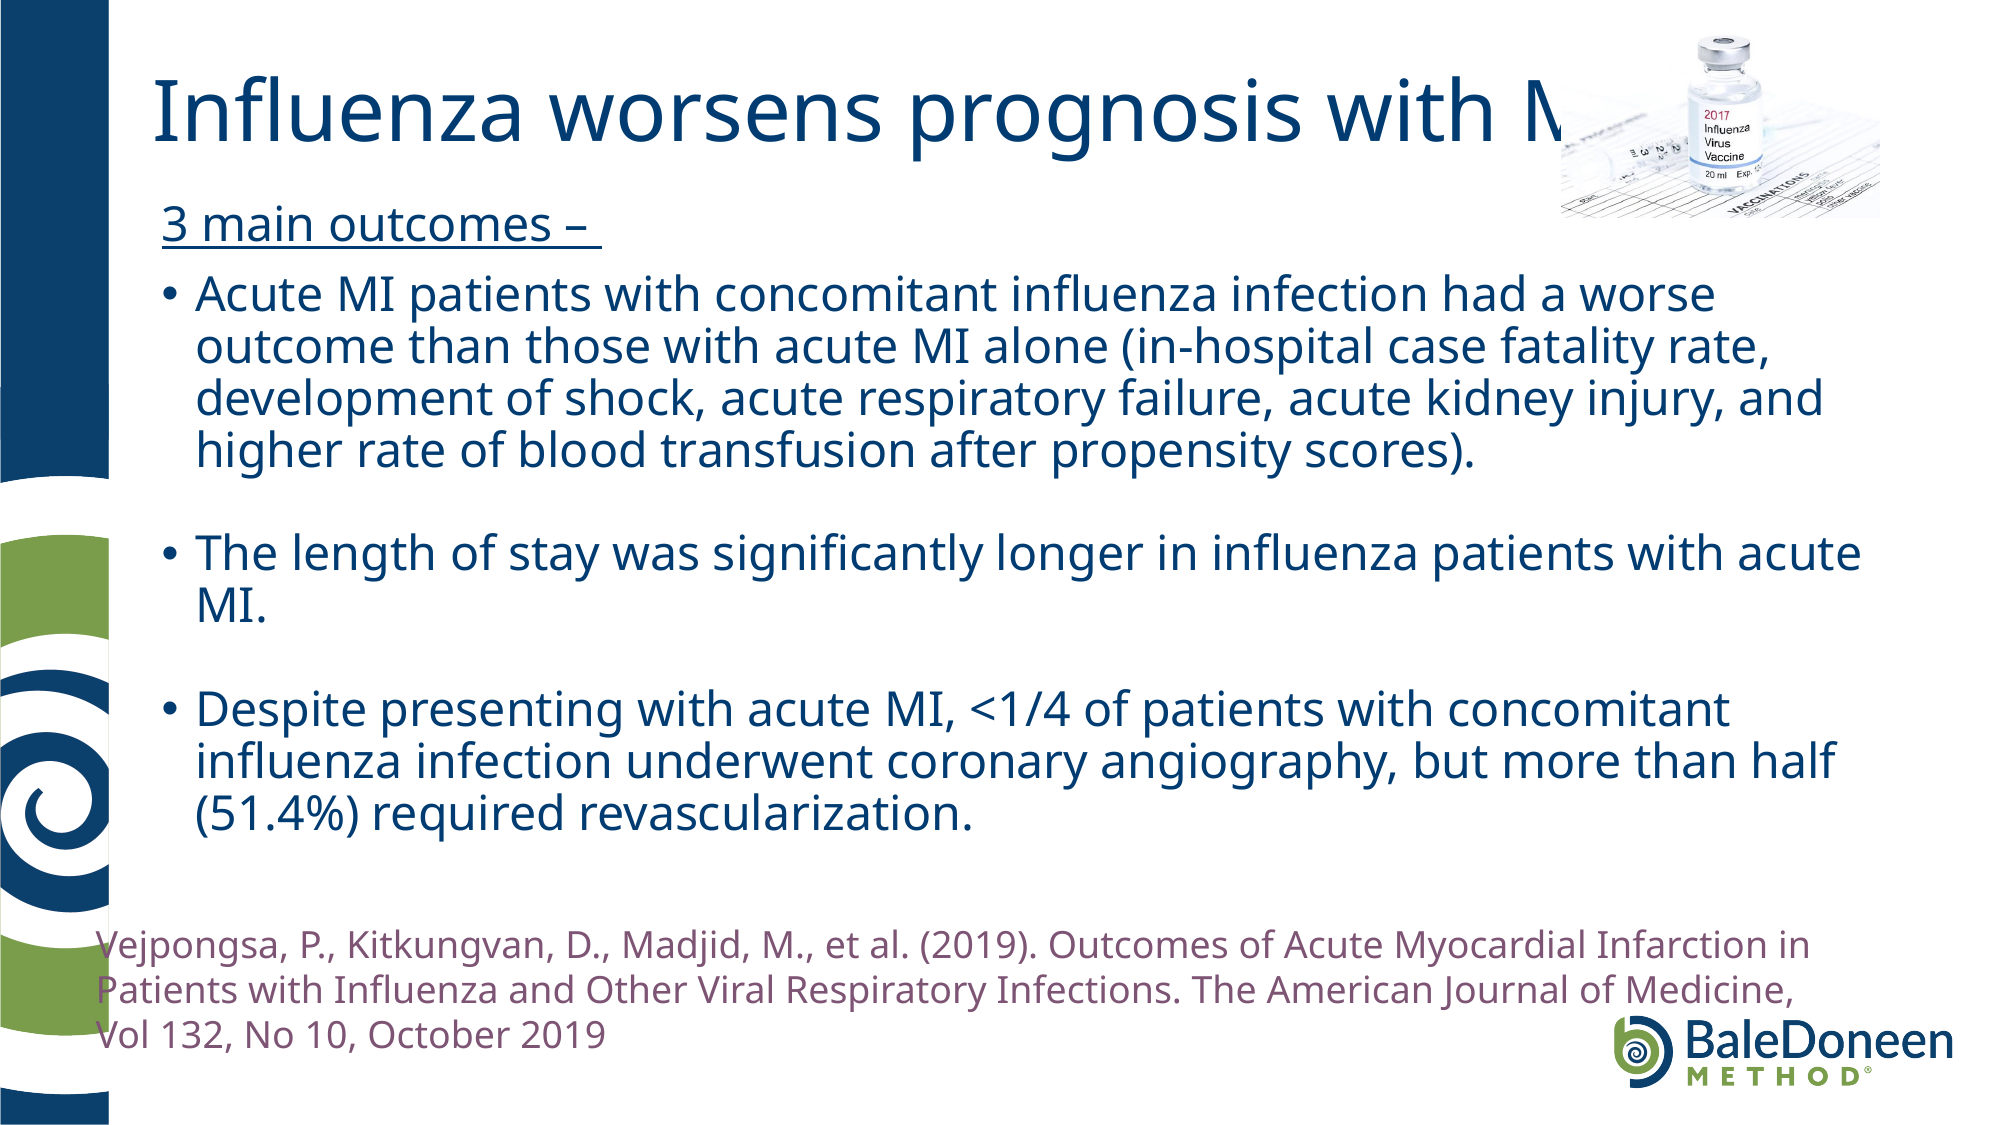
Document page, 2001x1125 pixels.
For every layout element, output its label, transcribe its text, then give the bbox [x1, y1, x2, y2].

text_box Vejpongsa, P., Kitkungvan, D., Madjid, M., et al. (2019). Outcomes of Acute Myocardial Infarction in Patients with Influenza and Other Viral Respiratory Infections. The American Journal of Medicine, Vol 132, No 10, October 2019 [80, 913, 1827, 1064]
picture [0, 0, 2001, 1125]
title Influenza worsens prognosis with MI [137, 59, 1560, 168]
list 3 main outcomes – Acute MI patients with concomitant influenza infection had a worse outcome than those with acute MI alone (in-hospital case fatality rate, development of shock, acute respiratory failure, acute kidney injury, and higher rate of blood transfusion after propensity scores). The length of stay was significantly longer in influenza patients with acute MI. Despite presenting with acute MI, <1/4 of patients with concomitant influenza infection underwent coronary angiography, but more than half (51.4%) required revascularization. [146, 192, 1920, 855]
